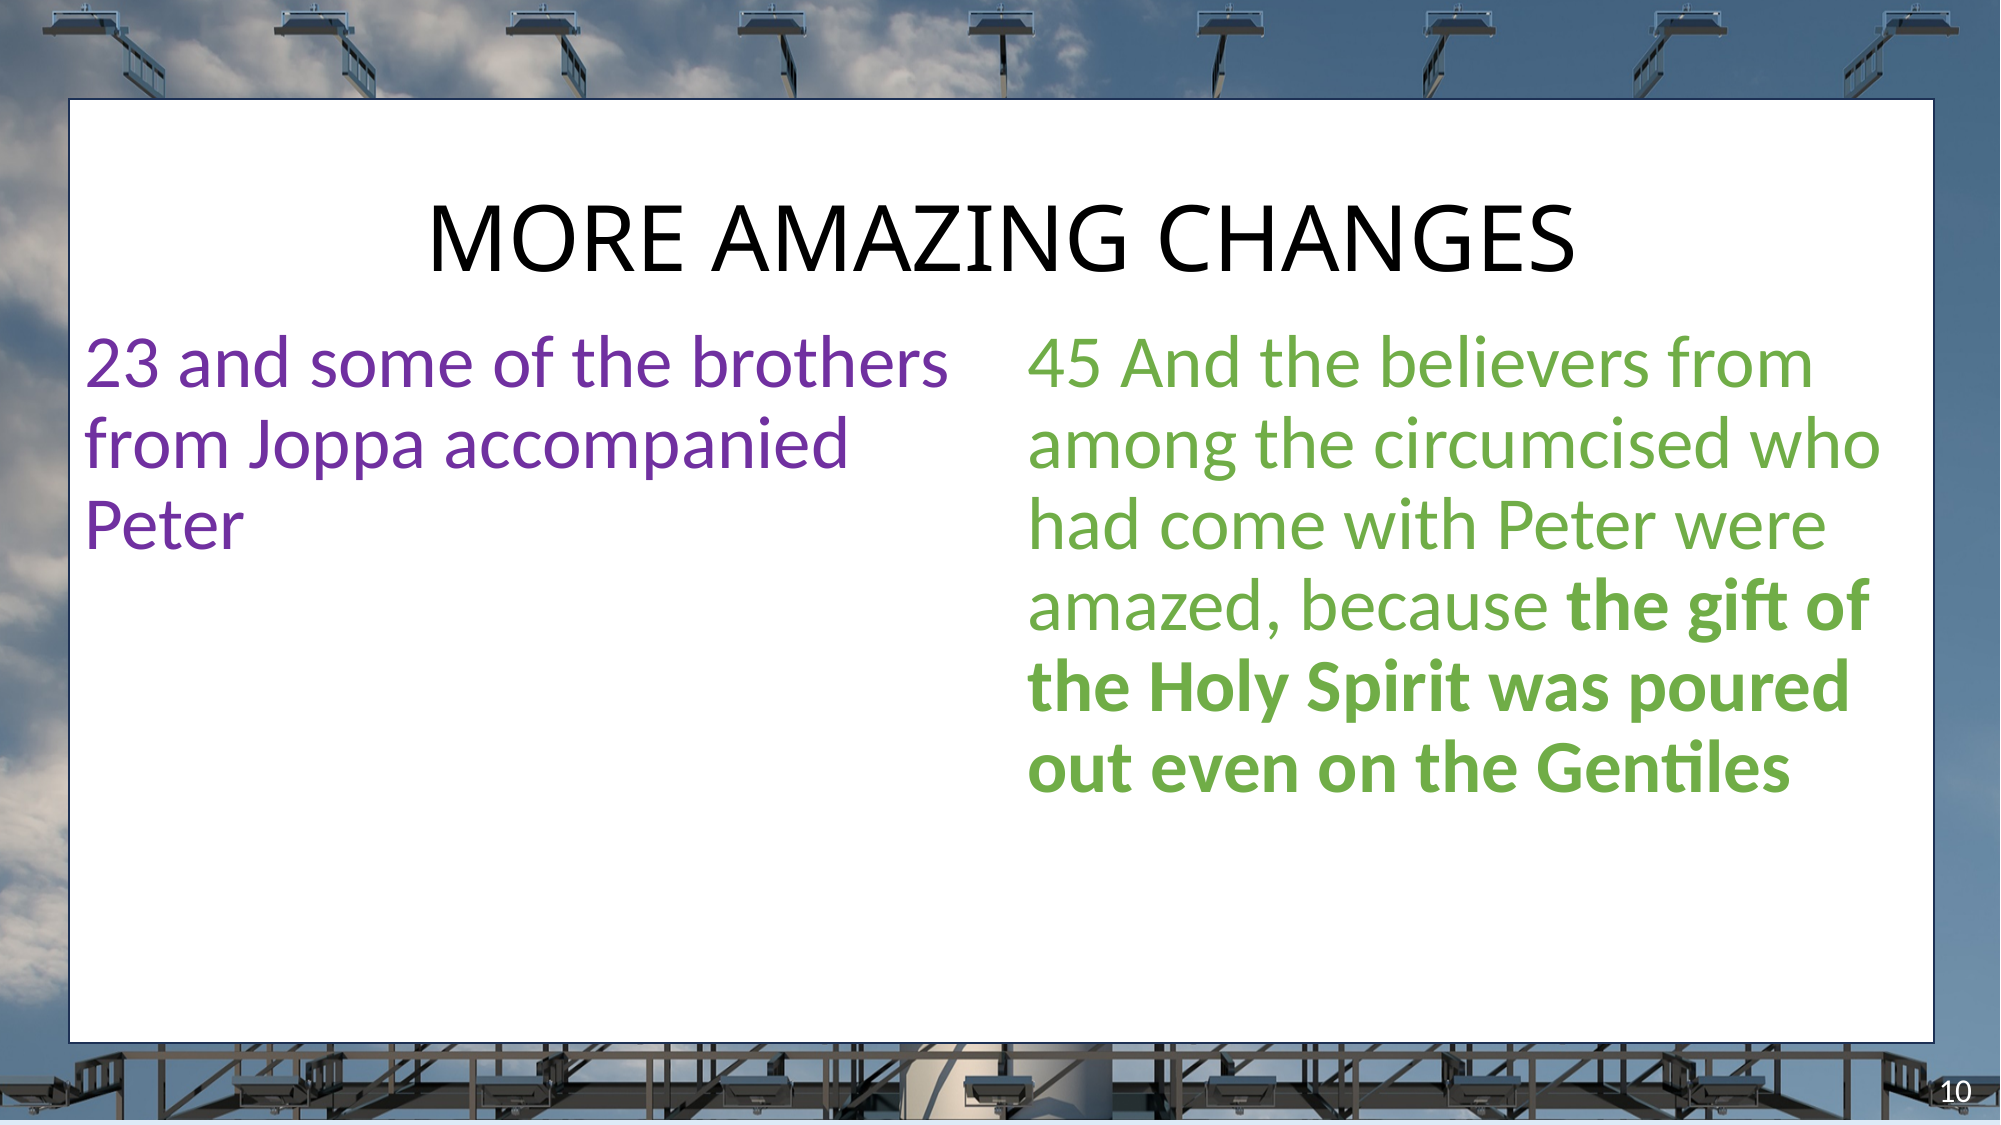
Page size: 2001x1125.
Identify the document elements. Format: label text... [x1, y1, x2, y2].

title MORE AMAZING CHANGES [69, 99, 1935, 299]
list 45 And the believers from among the circumcised who had come with Peter were amazed, because the gift of the Holy Spirit was poured out even on the Gentiles [1012, 315, 1931, 1043]
slide_number 10 [1537, 1059, 1987, 1120]
picture [0, 0, 2000, 1120]
list 23 and some of the brothers from Joppa accompanied Peter [69, 315, 988, 1043]
